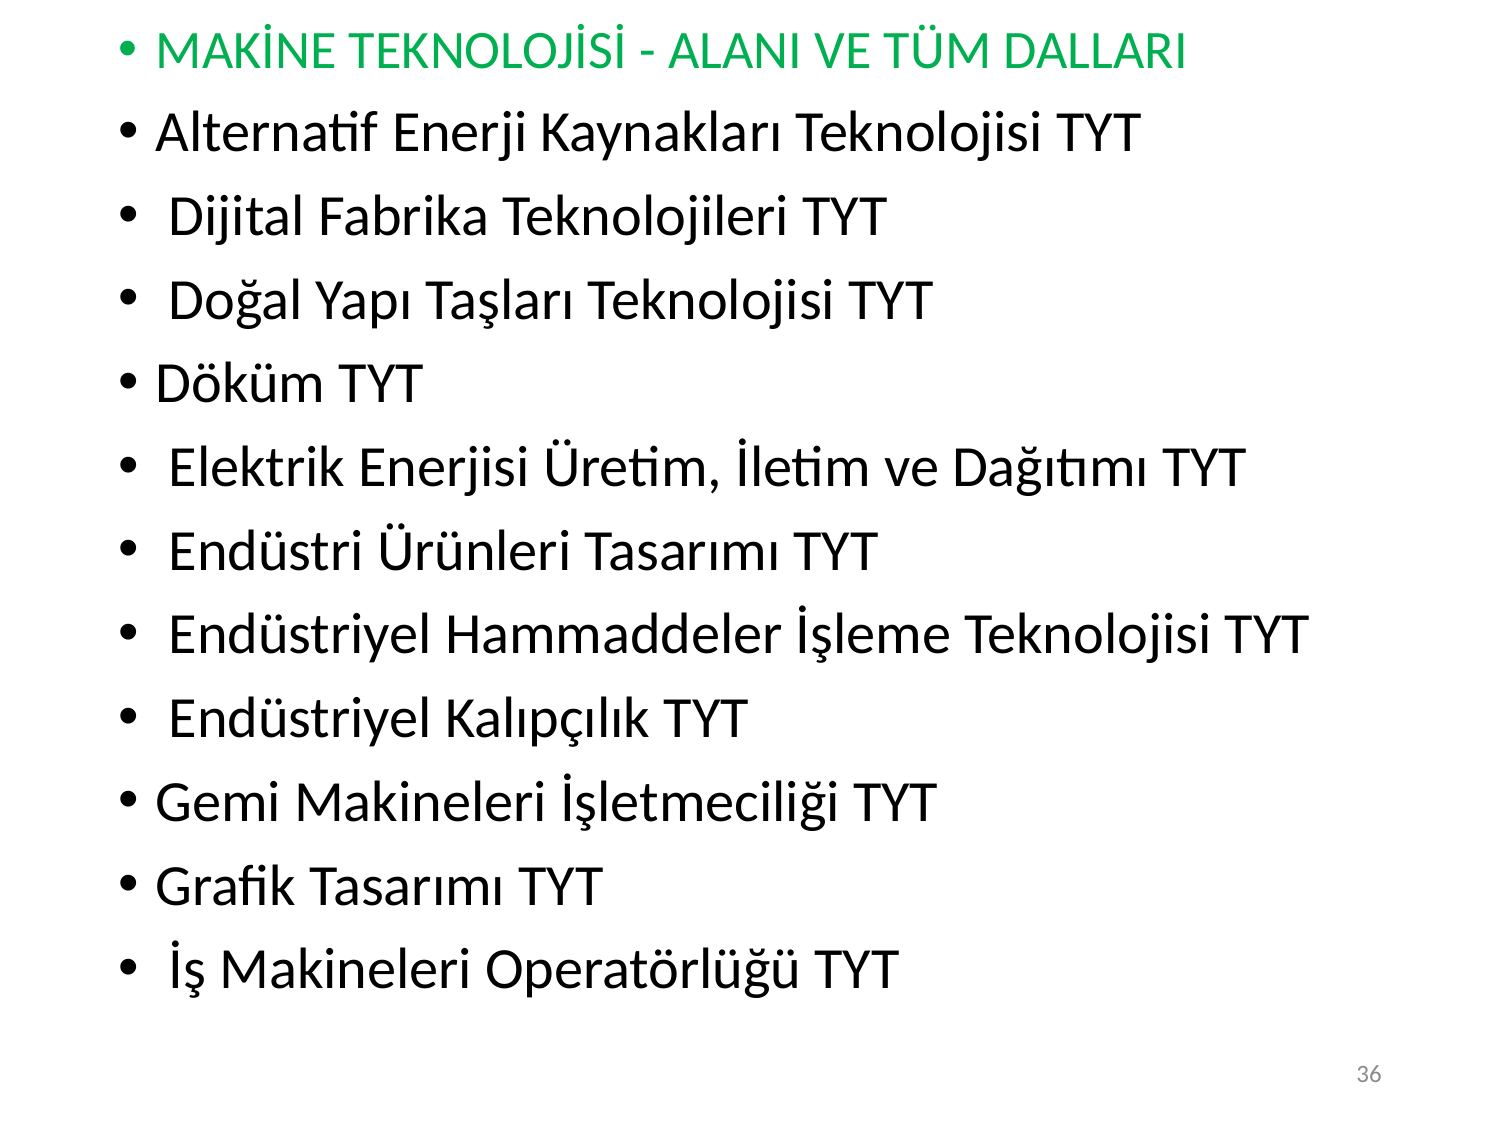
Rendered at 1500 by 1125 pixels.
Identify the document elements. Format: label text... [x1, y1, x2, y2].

list MAKİNE TEKNOLOJİSİ - ALANI VE TÜM DALLARI Alternatif Enerji Kaynakları Teknolojisi TYT Dijital Fabrika Teknolojileri TYT Doğal Yapı Taşları Teknolojisi TYT Döküm TYT Elektrik Enerjisi Üretim, İletim ve Dağıtımı TYT Endüstri Ürünleri Tasarımı TYT Endüstriyel Hammaddeler İşleme Teknolojisi TYT Endüstriyel Kalıpçılık TYT Gemi Makineleri İşletmeciliği TYT Grafik Tasarımı TYT İş Makineleri Operatörlüğü TYT [103, 14, 1397, 1106]
slide_number 36 [1059, 1042, 1397, 1103]
